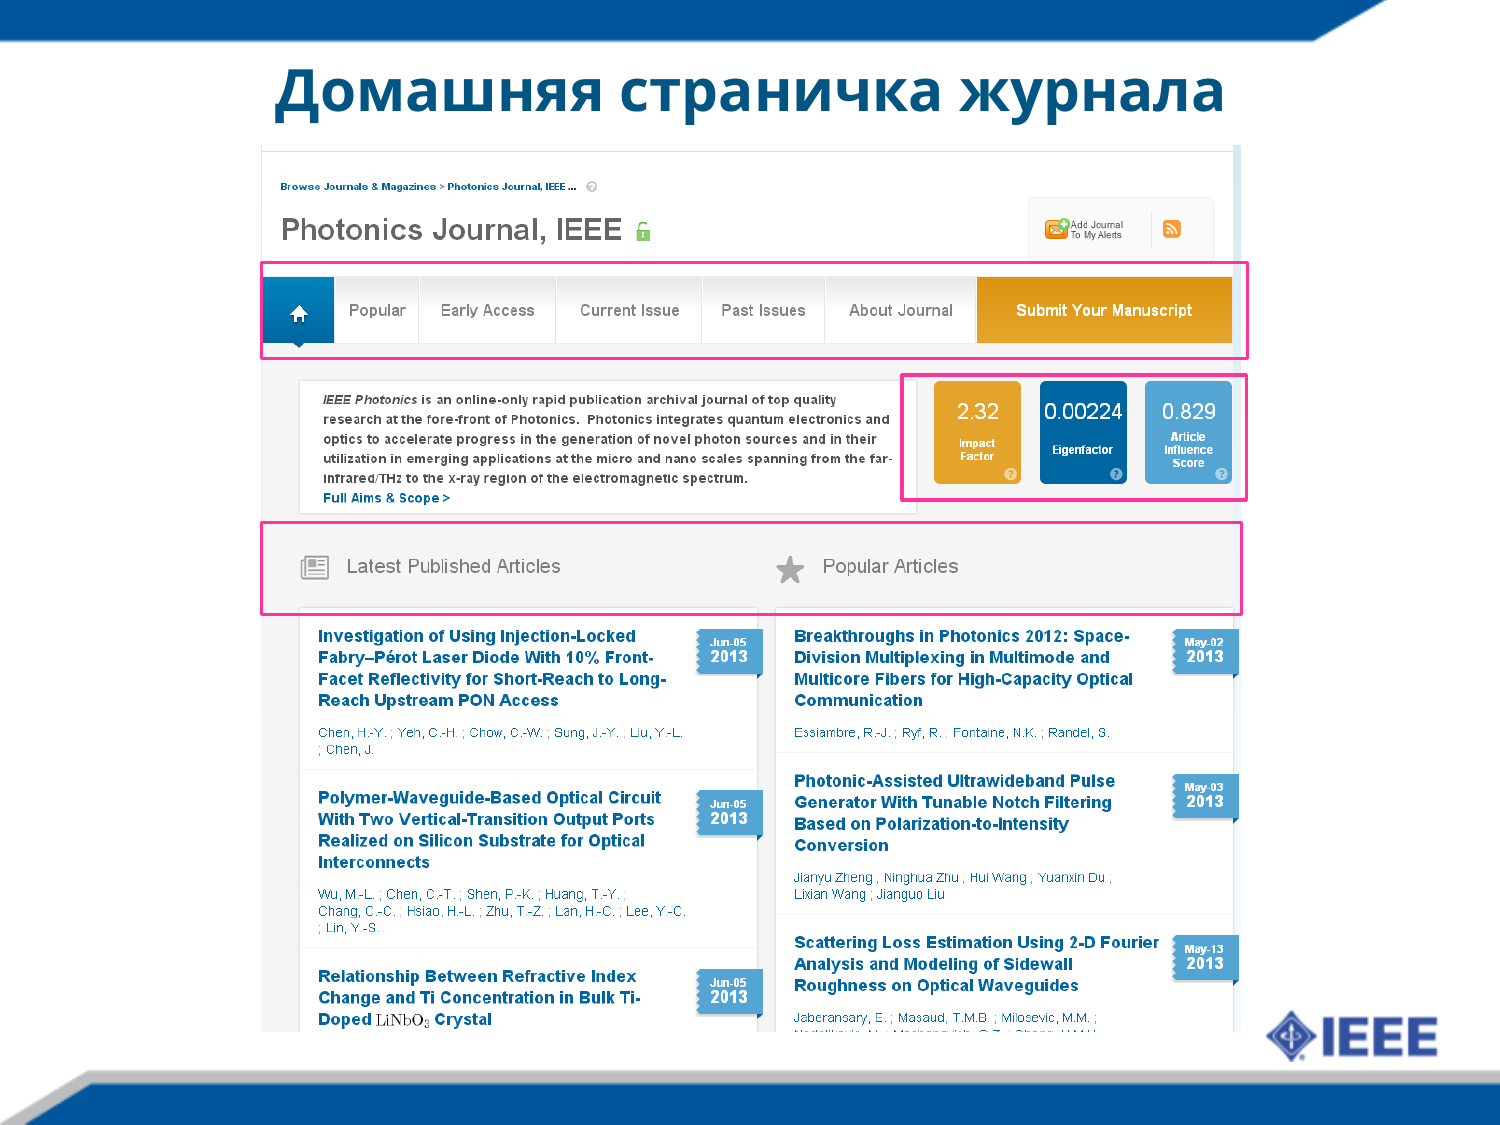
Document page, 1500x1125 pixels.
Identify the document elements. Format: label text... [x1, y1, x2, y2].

picture [0, 145, 1500, 1125]
text_box Домашняя страничка журнала [0, 45, 1500, 146]
picture [0, 0, 1500, 45]
